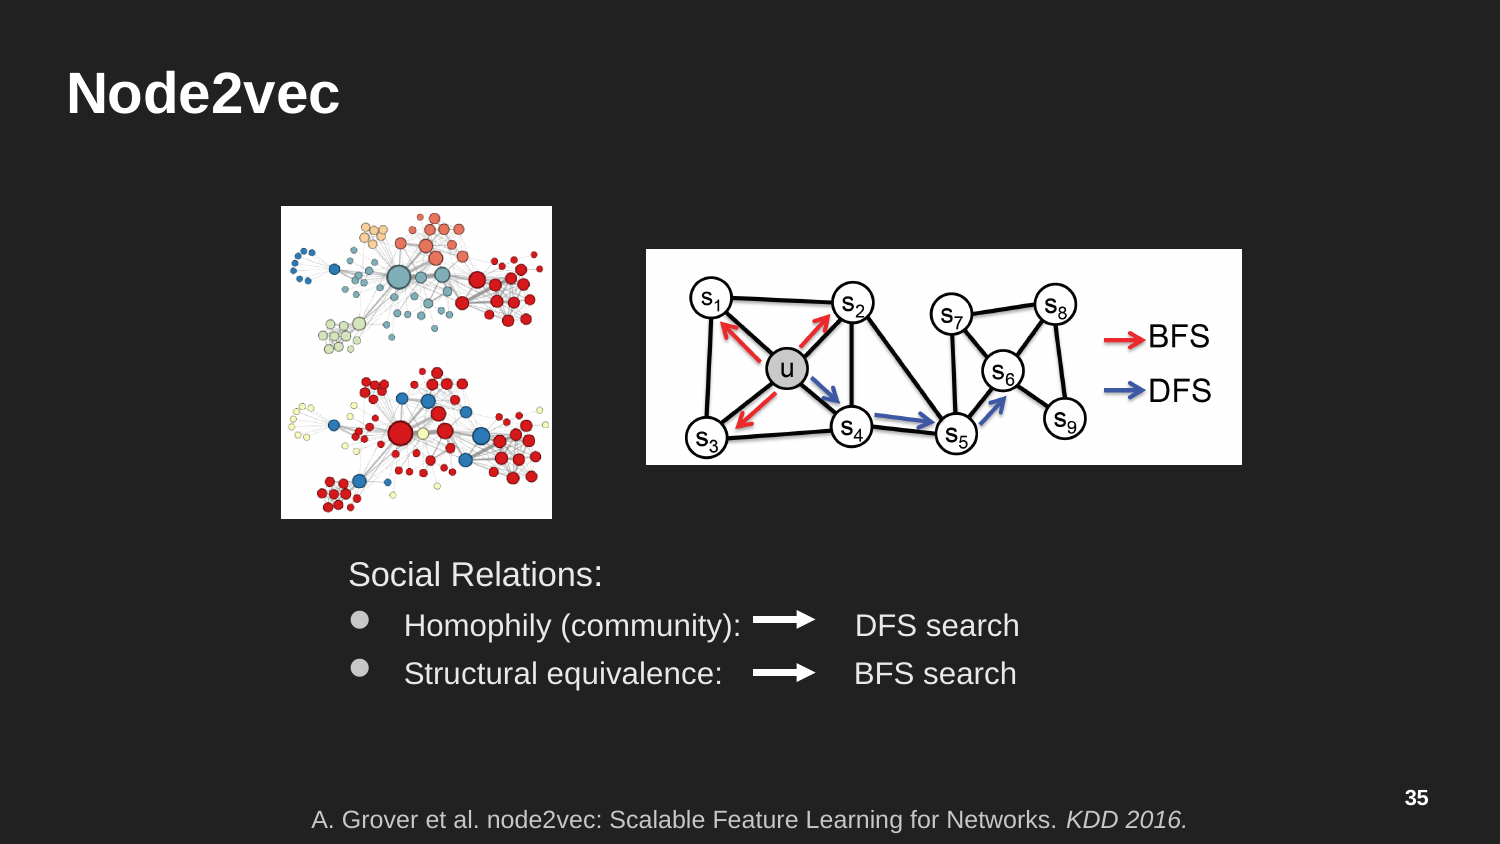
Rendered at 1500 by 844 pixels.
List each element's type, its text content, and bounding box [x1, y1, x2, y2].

picture [645, 249, 1243, 465]
picture [281, 206, 553, 519]
slide_number 35 [1389, 764, 1480, 830]
text_box A. Grover et al. node2vec: Scalable Feature Learning for Networks. KDD 2016. [193, 796, 1306, 842]
text_box Social Relations: Homophily (community): DFS search Structural equivalence: BFS search [333, 527, 1051, 699]
text_box Node2vec [51, 40, 1449, 135]
